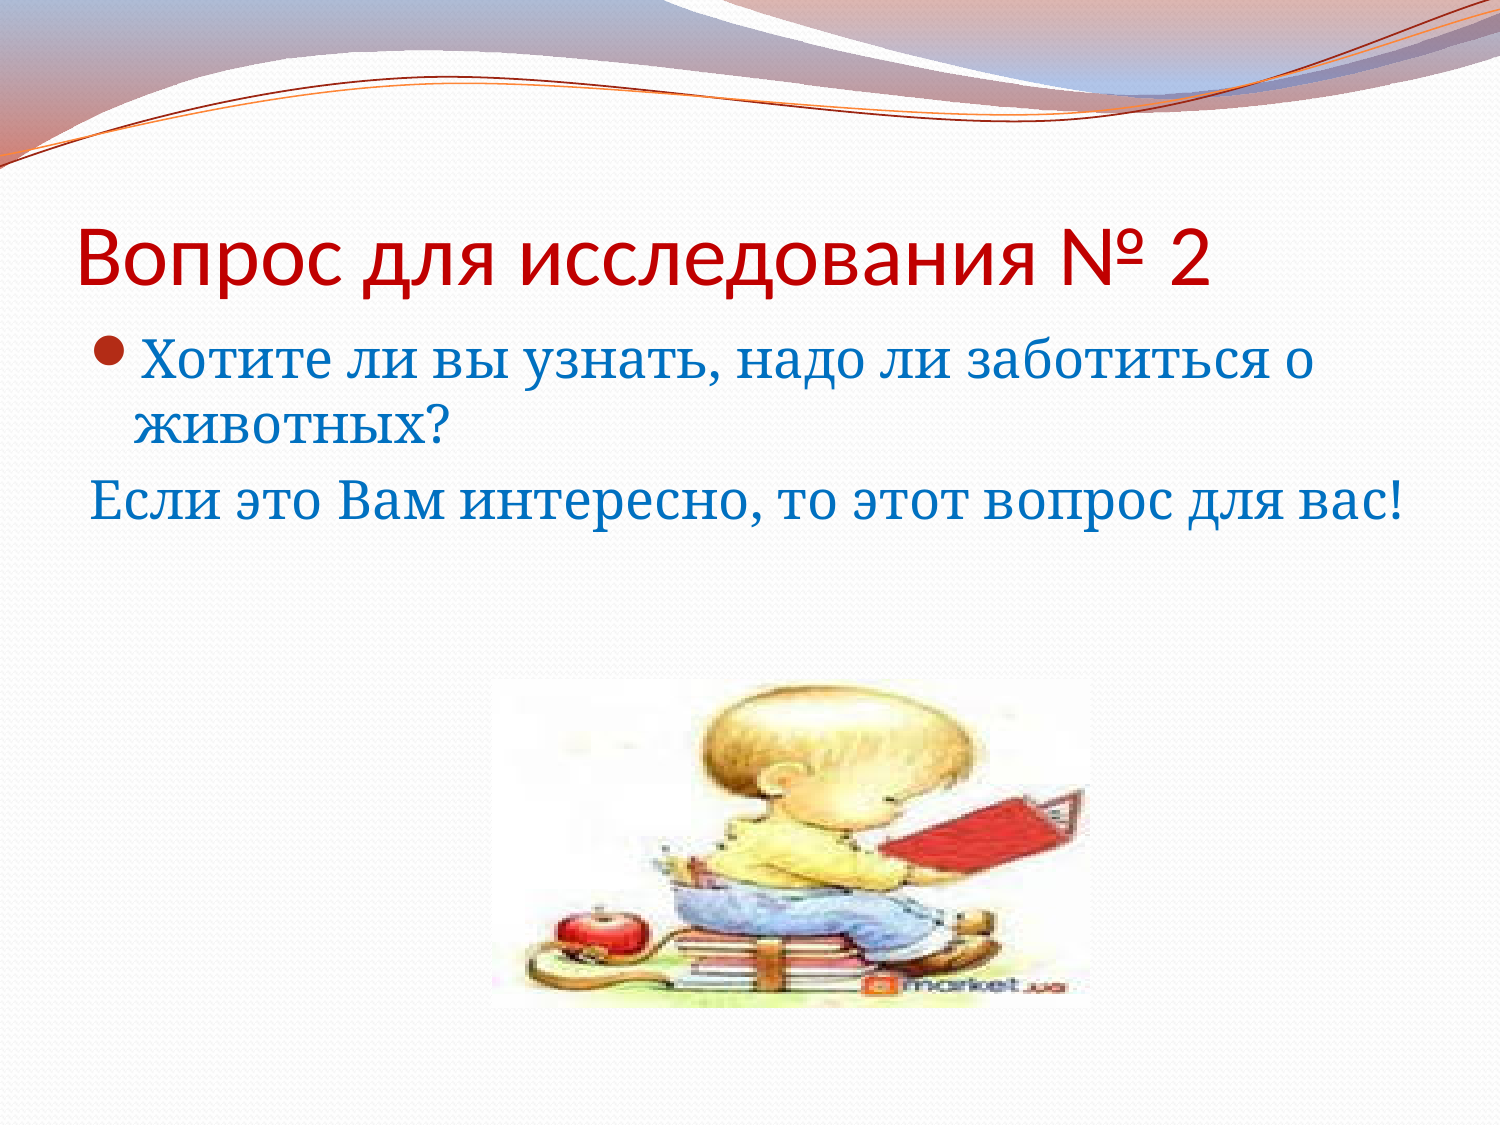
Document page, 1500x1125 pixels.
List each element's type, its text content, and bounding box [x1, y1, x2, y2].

list Хотите ли вы узнать, надо ли заботиться о животных? Если это Вам интересно, то этот вопрос для вас! [75, 317, 1425, 1038]
picture [491, 679, 1090, 1008]
title Вопрос для исследования № 2 [75, 115, 1425, 303]
